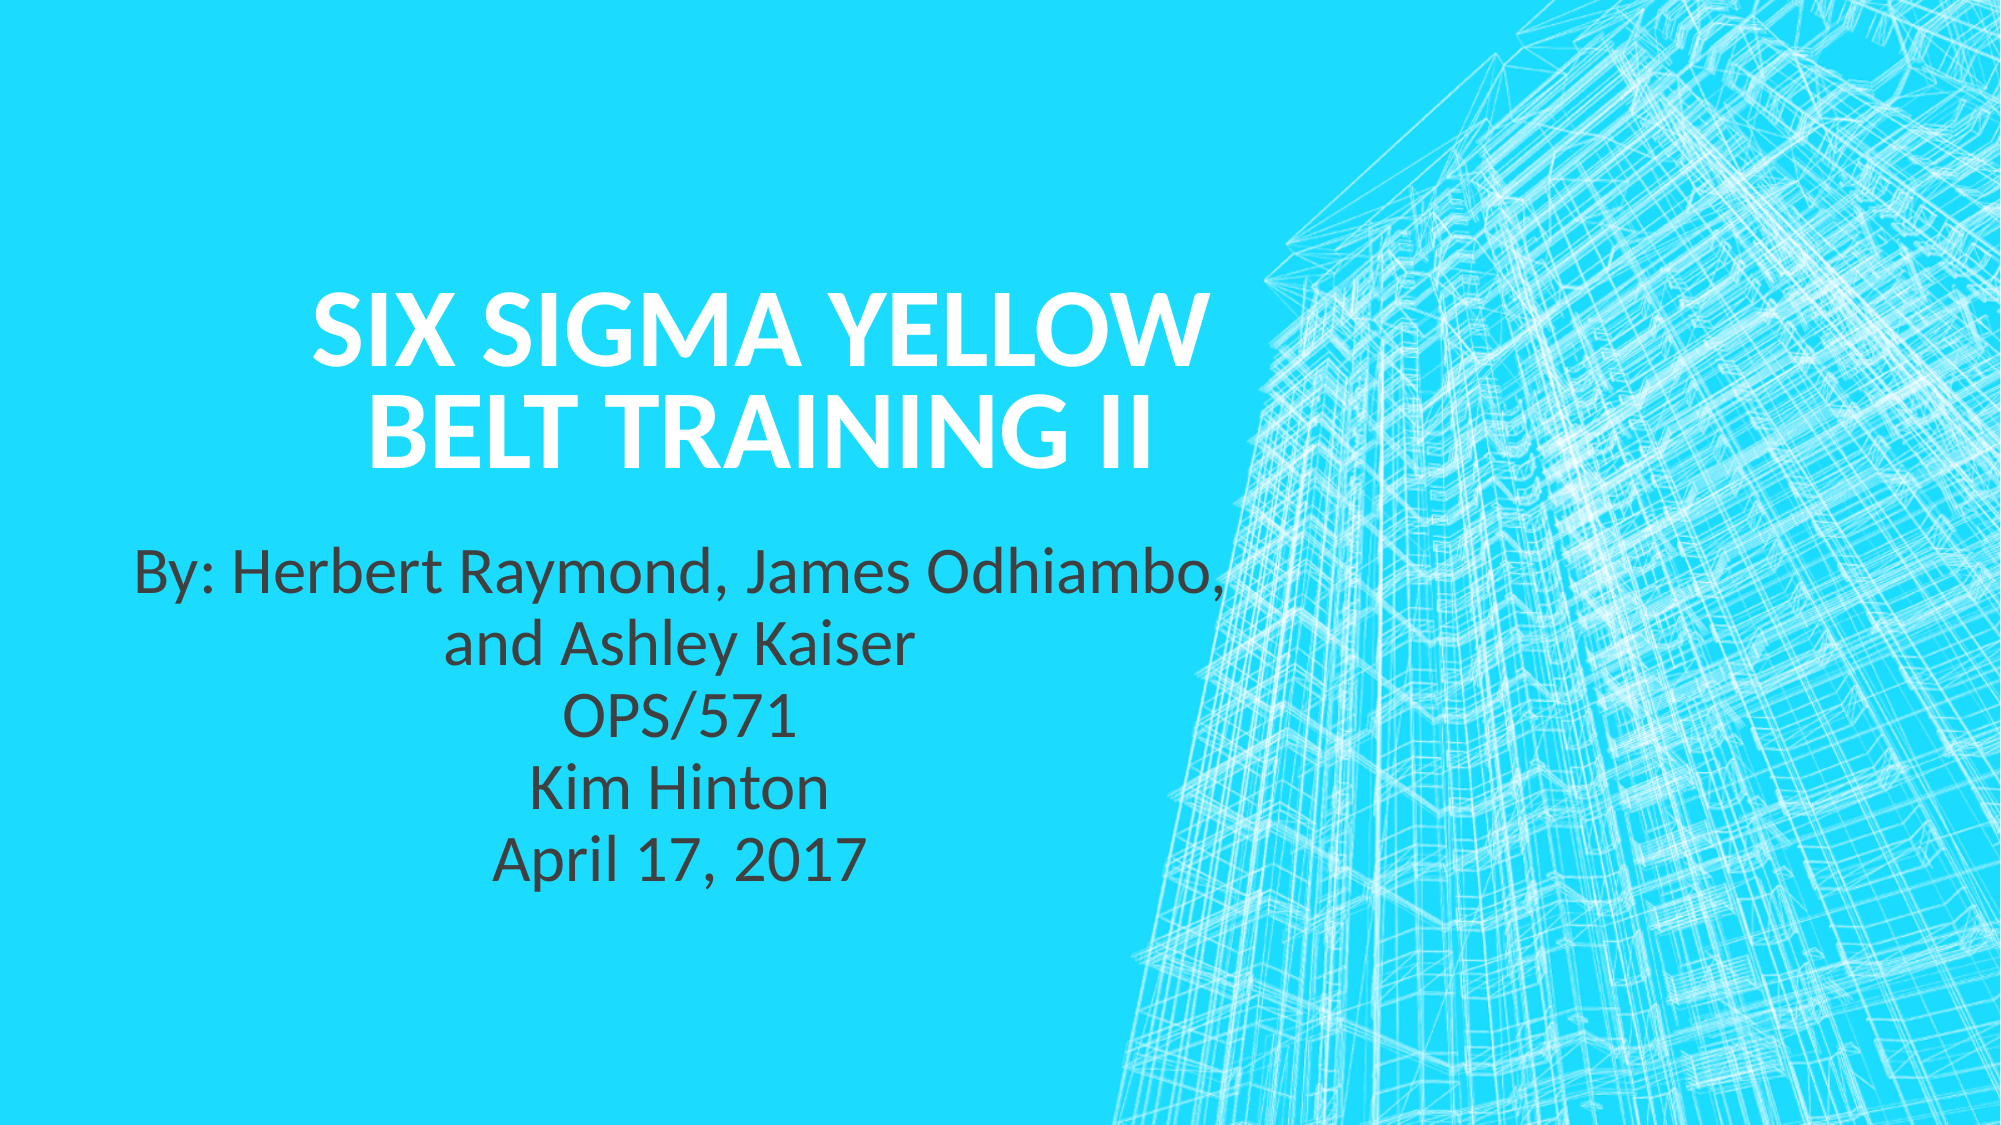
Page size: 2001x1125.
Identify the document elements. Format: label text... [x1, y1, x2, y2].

subtitle By: Herbert Raymond, James Odhiambo, and Ashley Kaiser OPS/571 Kim Hinton April 17, 2017 [83, 528, 1278, 952]
title Six Sigma Yellow Belt Training II [199, 229, 1325, 496]
picture [0, 0, 2001, 1125]
